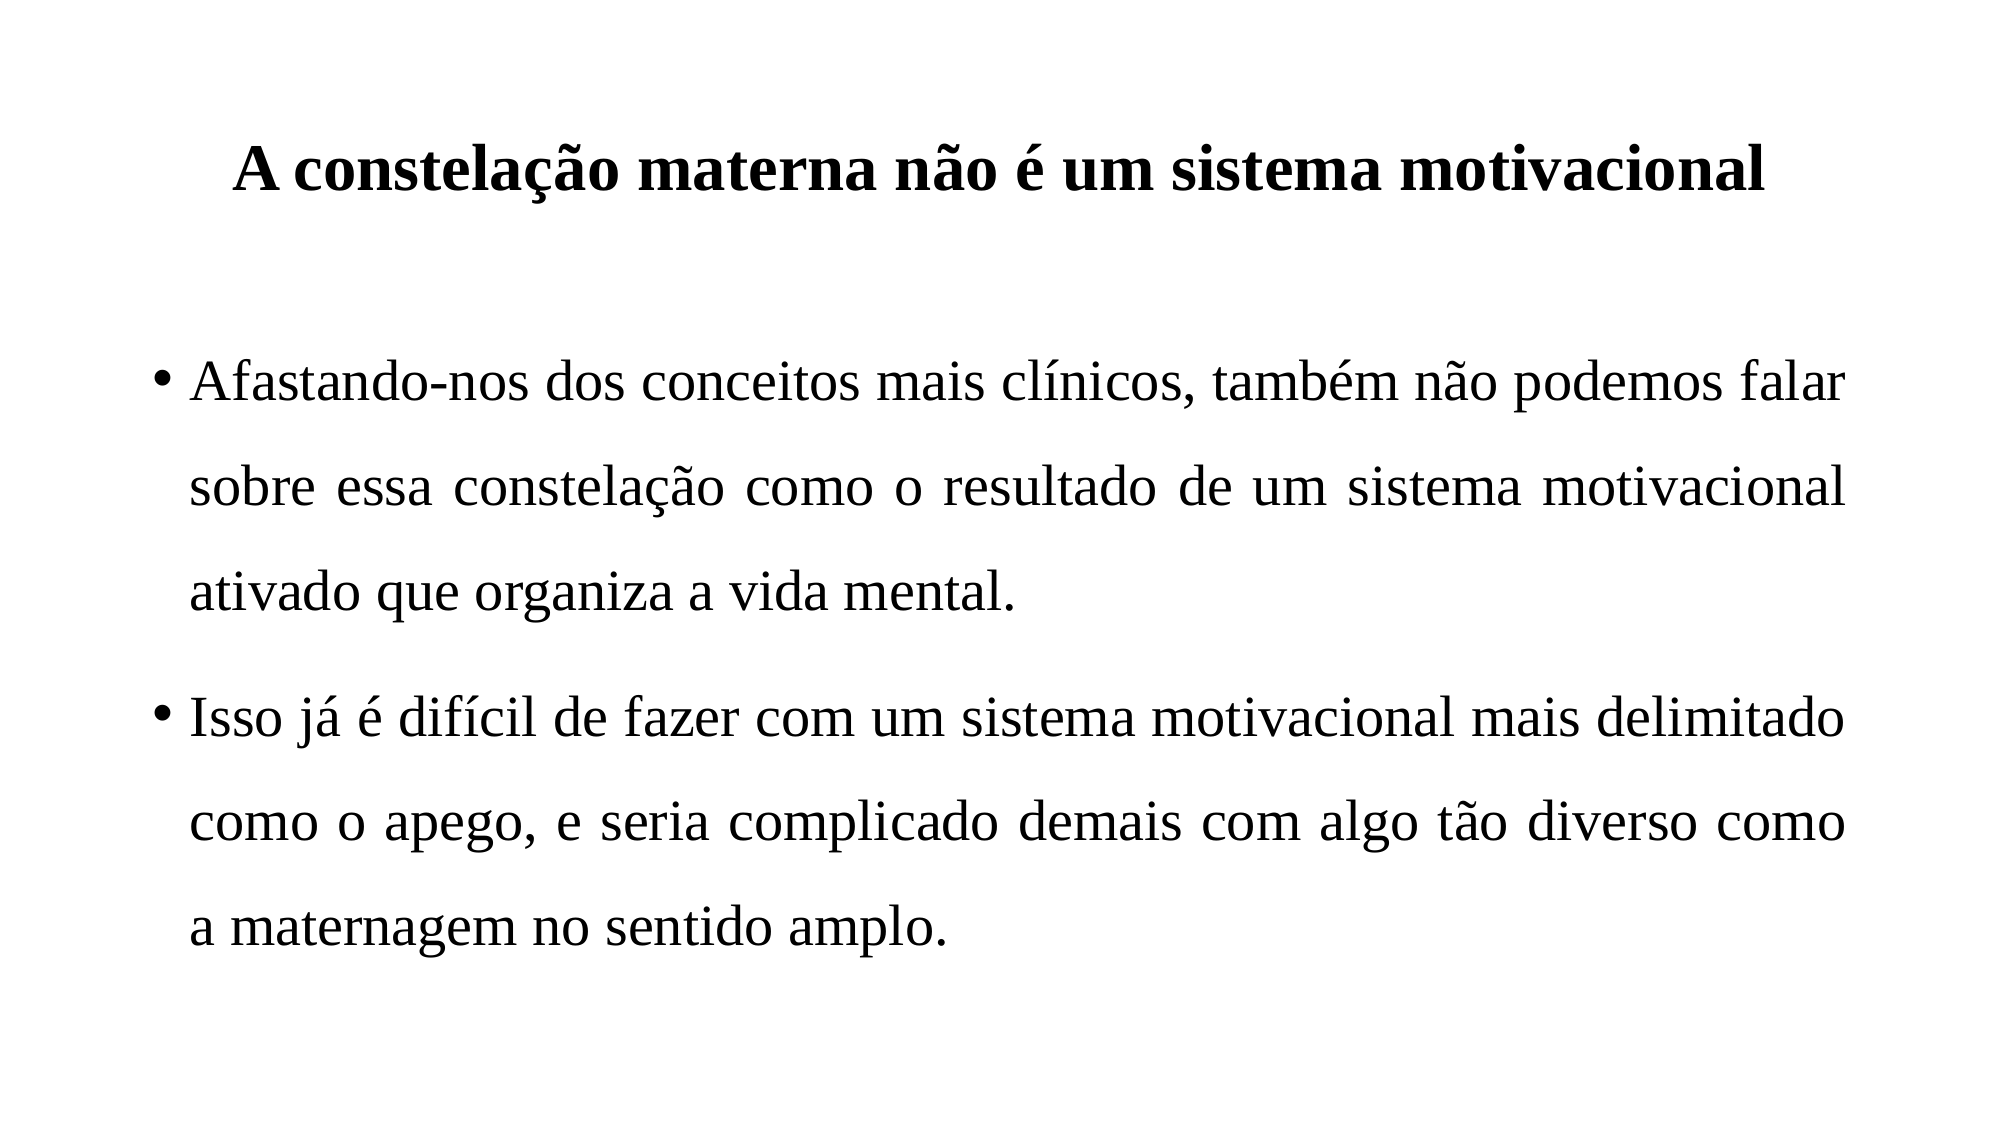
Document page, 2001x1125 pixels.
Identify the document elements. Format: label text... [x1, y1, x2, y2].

list Afastando-nos dos conceitos mais clínicos, também não podemos falar sobre essa constelação como o resultado de um sistema motivacional ativado que organiza a vida mental. Isso já é difícil de fazer com um sistema motivacional mais delimitado como o apego, e seria complicado demais com algo tão diverso como a maternagem no sentido amplo. [137, 299, 1863, 1014]
title A constelação materna não é um sistema motivacional [137, 59, 1863, 278]
